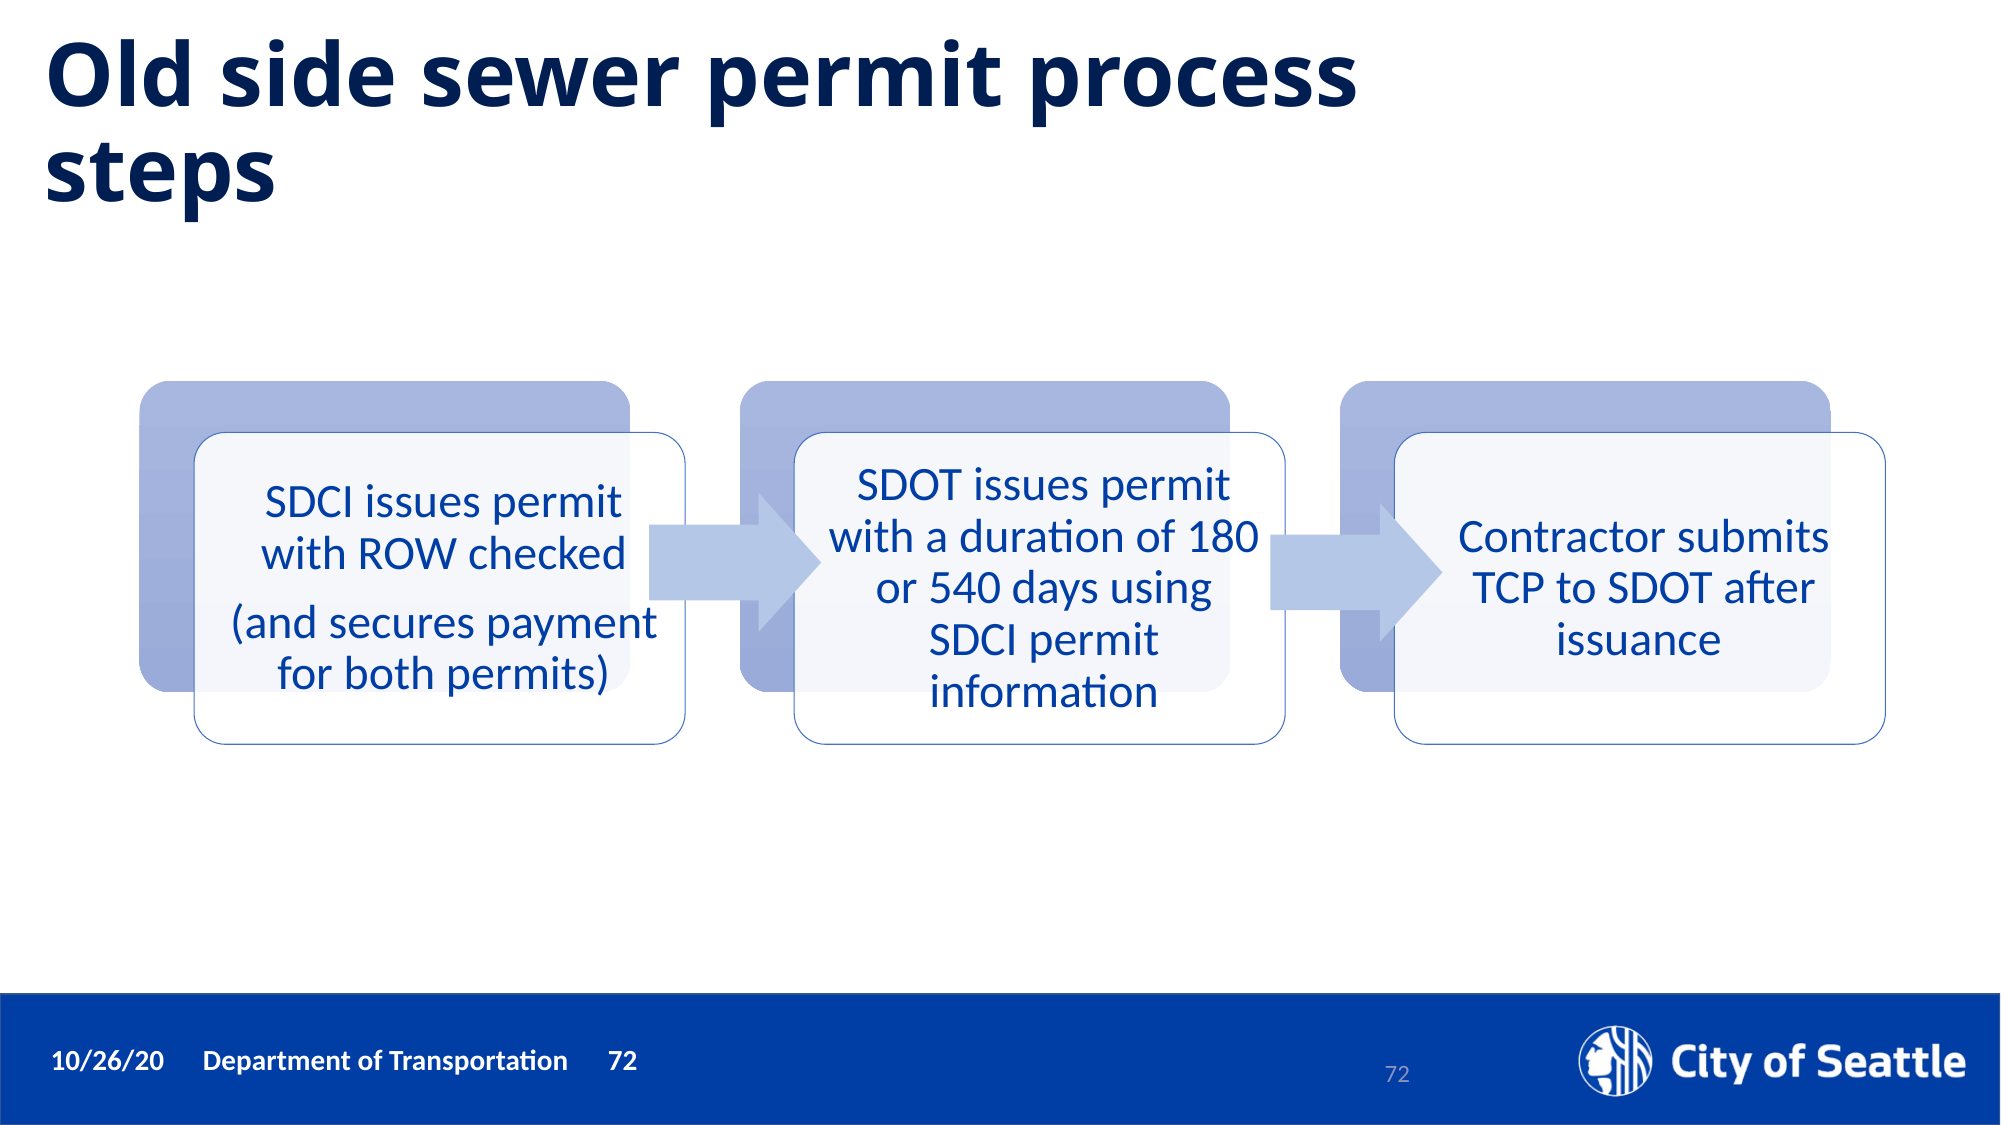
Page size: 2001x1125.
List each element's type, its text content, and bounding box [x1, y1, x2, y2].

picture [1544, 993, 2000, 1125]
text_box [1289, 487, 1424, 658]
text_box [668, 477, 802, 648]
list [139, 299, 1886, 826]
slide_number 72 [1074, 1042, 1425, 1103]
text_box Old side sewer permit process steps [29, 22, 1558, 228]
